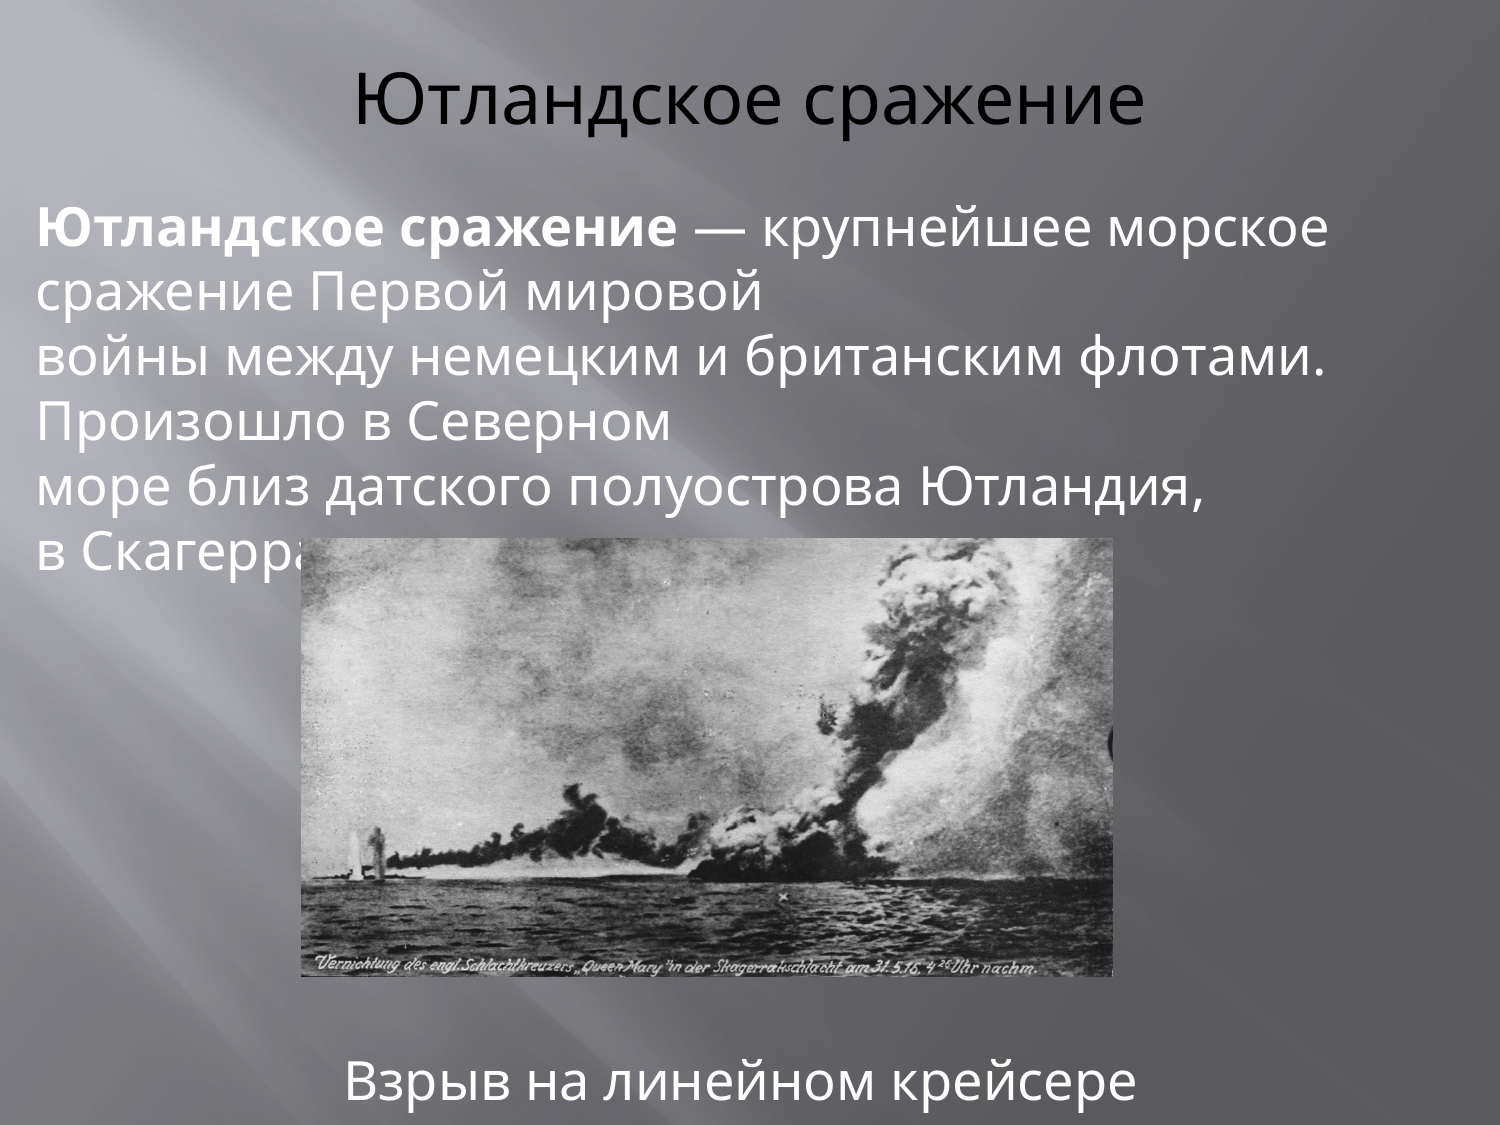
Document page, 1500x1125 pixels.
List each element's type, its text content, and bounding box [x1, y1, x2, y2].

list Ютландское сражение — крупнейшее морское сражение Первой мировой войны между немецким и британским флотами. Произошло в Северном море близ датского полуострова Ютландия, в Скагерраком проливе. Взрыв на линейном крейсере [0, 184, 1500, 1125]
picture [300, 538, 1113, 977]
title Ютландское сражение [75, 45, 1425, 184]
